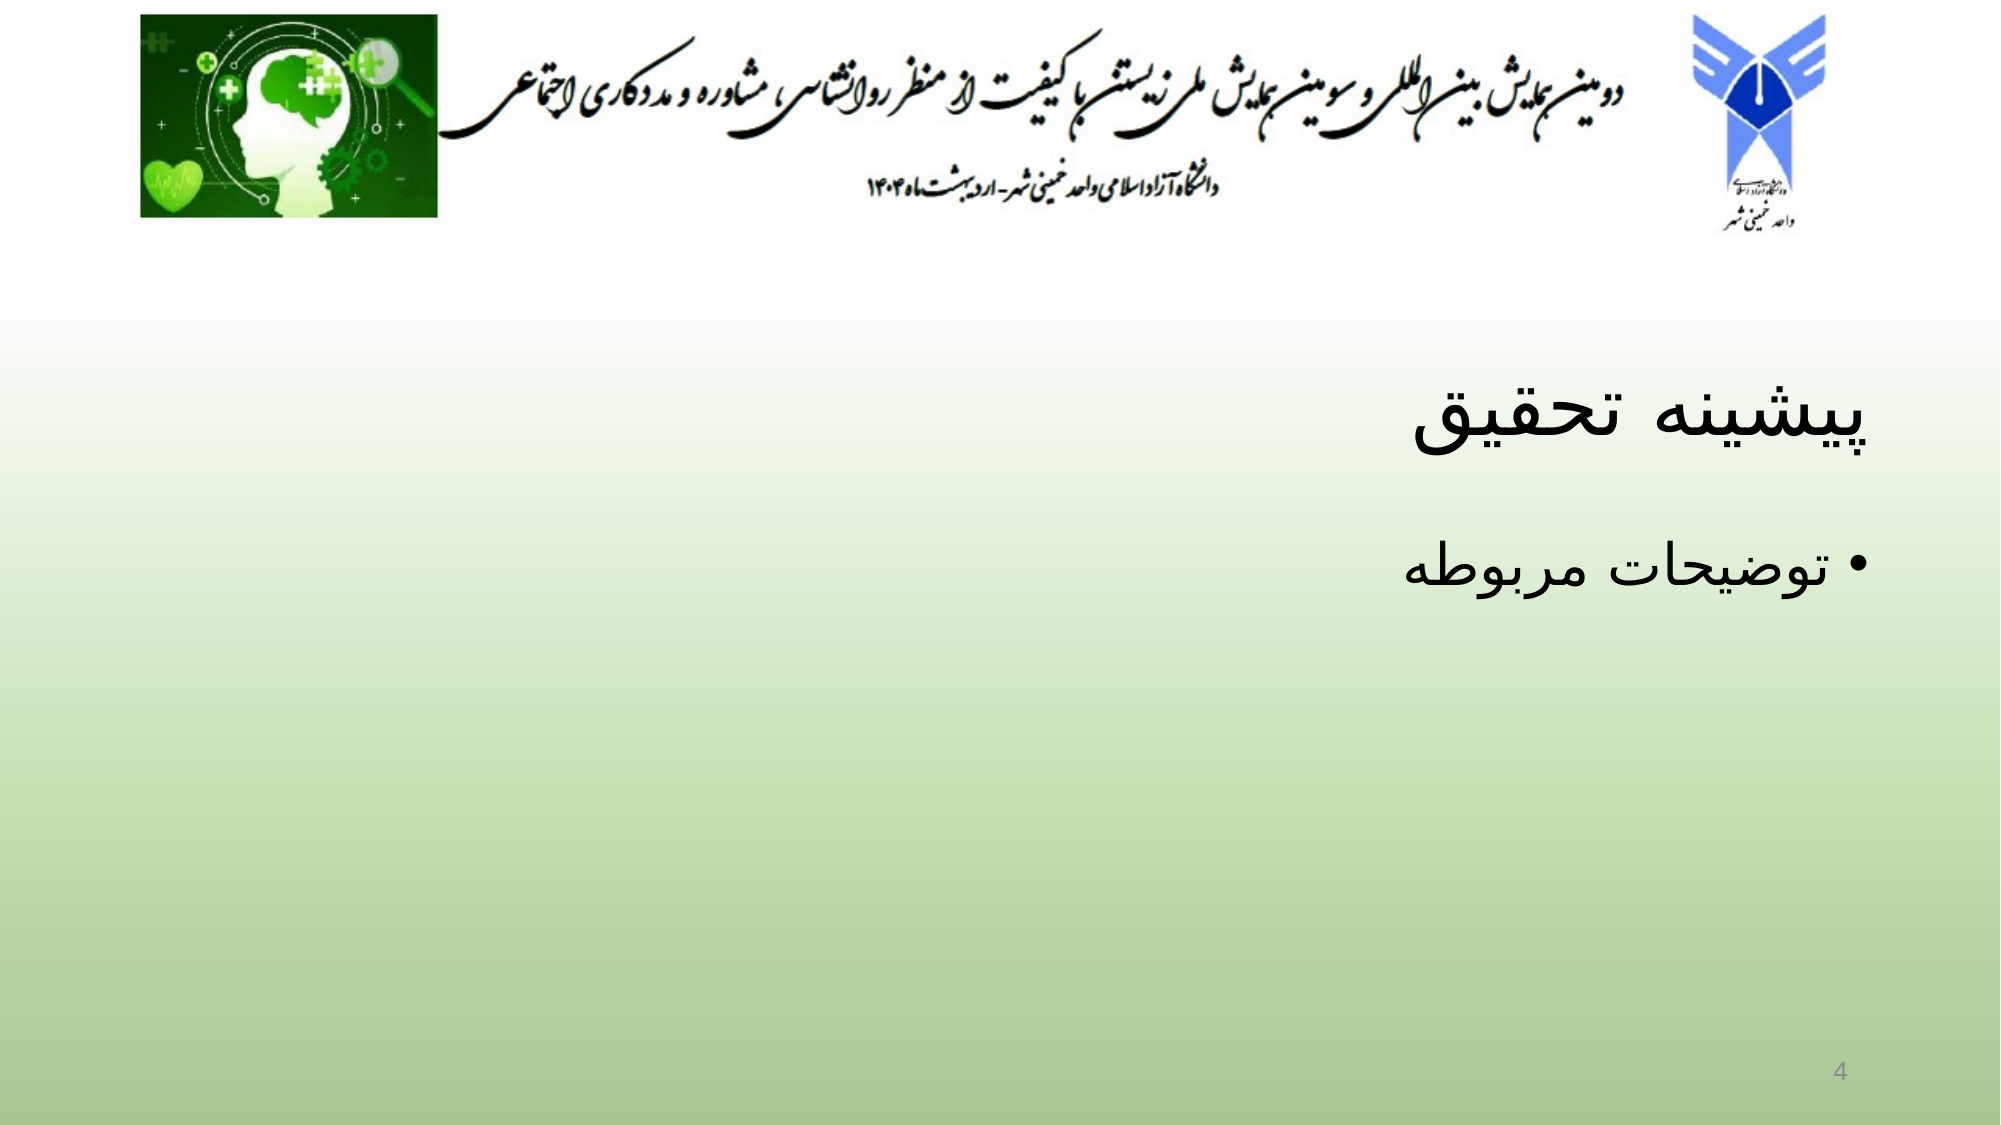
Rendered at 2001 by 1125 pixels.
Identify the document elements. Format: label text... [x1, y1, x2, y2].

list توضیحات مربوطه [137, 527, 1884, 1072]
slide_number 4 [1412, 1042, 1863, 1103]
picture [0, 0, 2001, 1125]
title پیشینه تحقیق [137, 299, 1884, 517]
